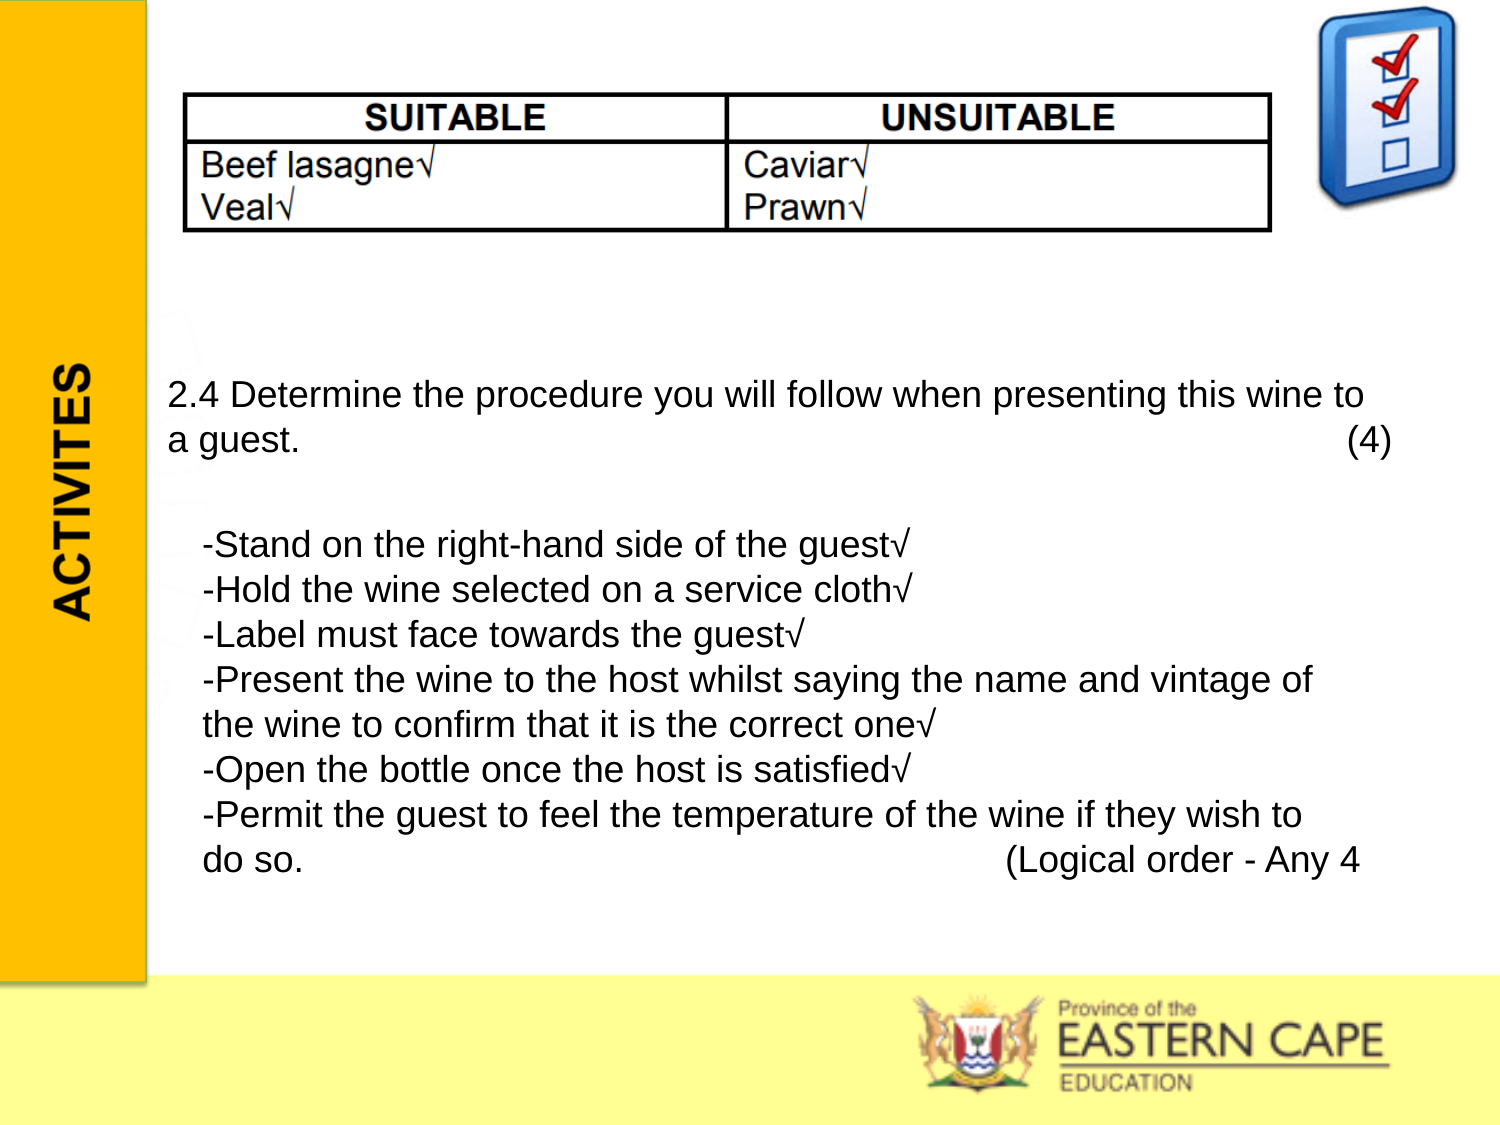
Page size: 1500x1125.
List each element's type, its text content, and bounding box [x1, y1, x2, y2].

text_box 2.4 Determine the procedure you will follow when presenting this wine to a guest. (4) [158, 362, 1500, 468]
picture [0, 0, 1500, 1125]
text_box -Stand on the right-hand side of the guest√ -Hold the wine selected on a service cloth√ -Label must face towards the guest√ -Present the wine to the host whilst saying the name and vintage of the wine to confirm that it is the correct one√ -Open the bottle once the host is satisfied√ -Permit the guest to feel the temperature of the wine if they wish to do so. (Logical order - Any 4 [187, 512, 1425, 888]
